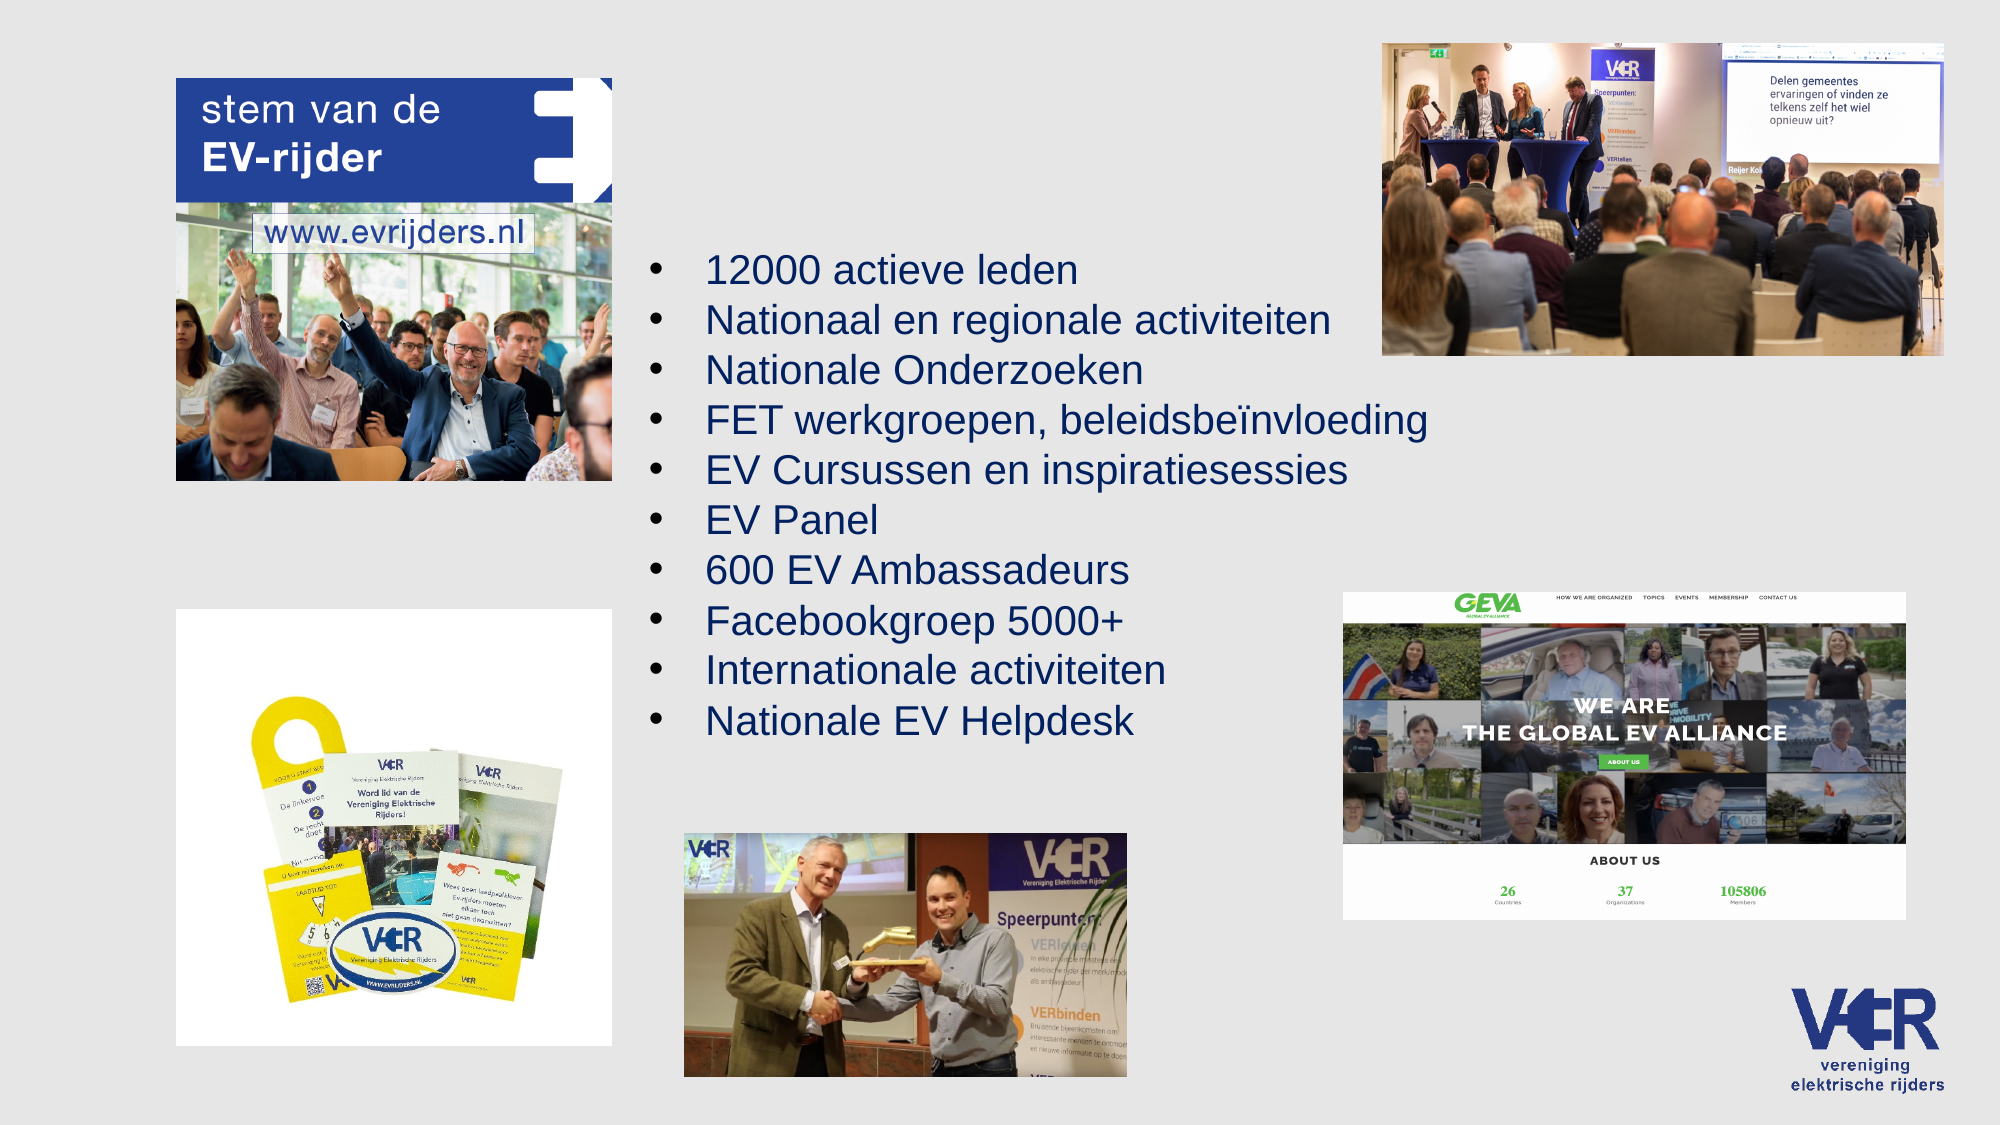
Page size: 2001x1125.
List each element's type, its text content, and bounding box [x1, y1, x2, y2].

picture [1382, 43, 1944, 356]
text_box 12000 actieve leden Nationaal en regionale activiteiten Nationale Onderzoeken FET werkgroepen, beleidsbeïnvloeding EV Cursussen en inspiratiesessies EV Panel 600 EV Ambassadeurs Facebookgroep 5000+ Internationale activiteiten Nationale EV Helpdesk [634, 235, 1481, 751]
picture [1343, 592, 1906, 920]
picture [176, 609, 612, 1046]
picture [176, 78, 612, 481]
picture [1789, 986, 1946, 1095]
picture [684, 833, 1127, 1077]
